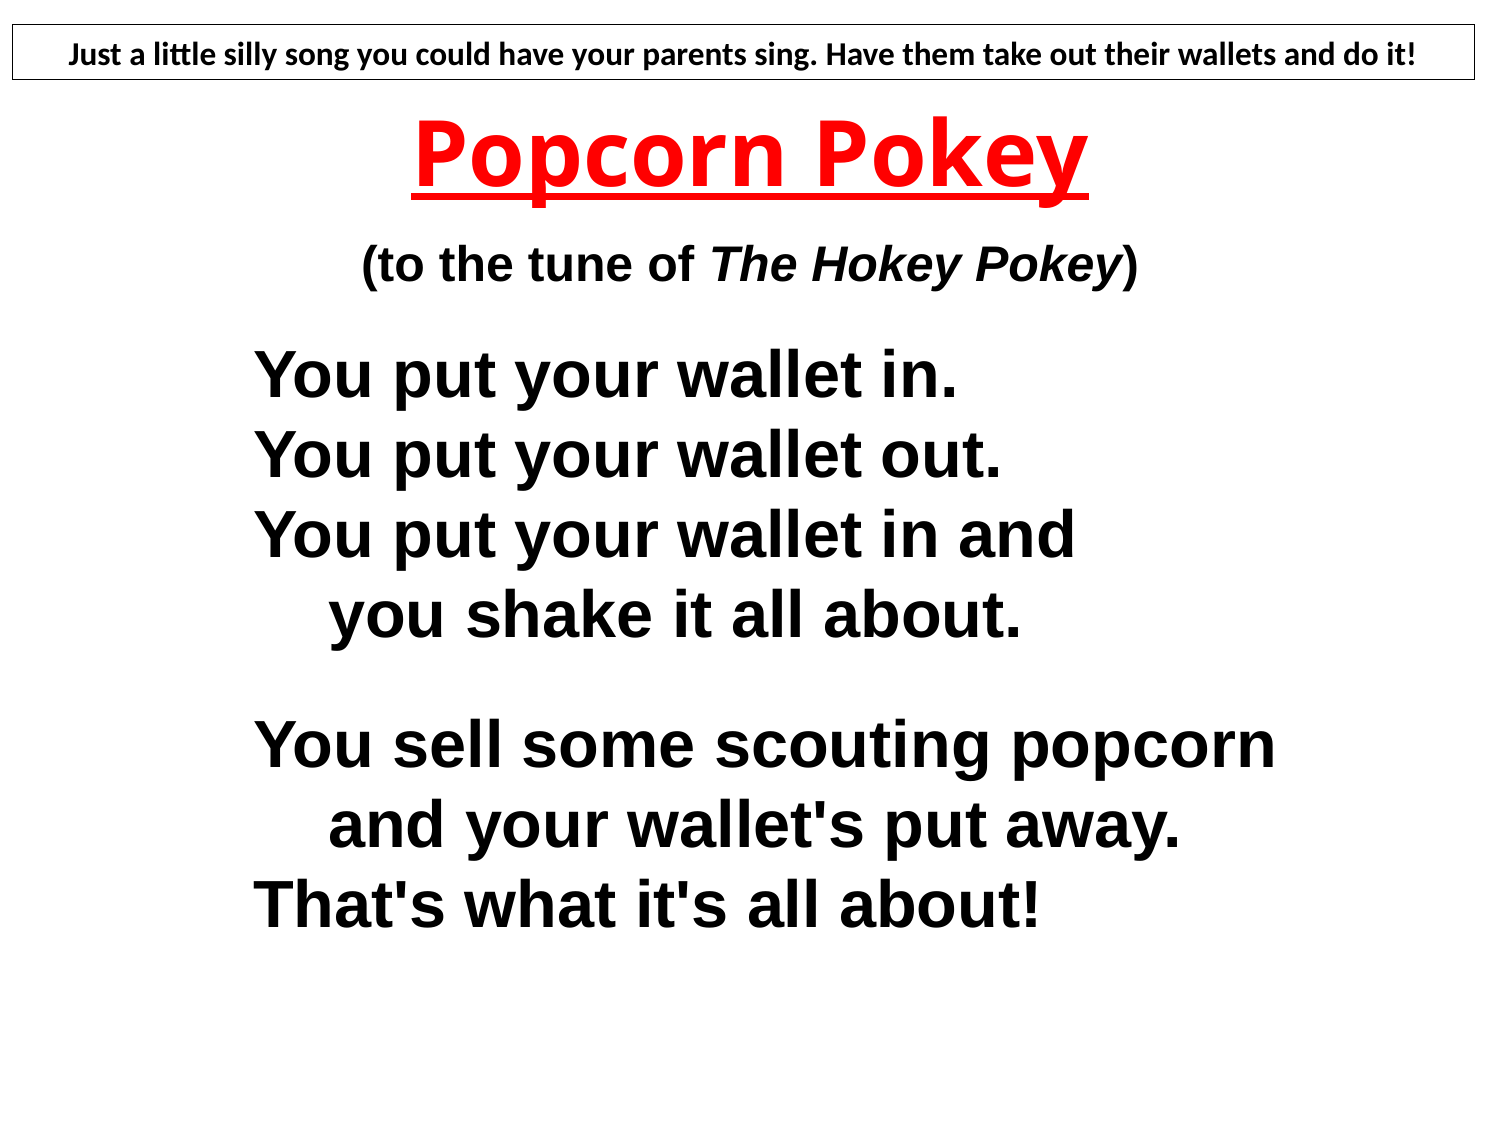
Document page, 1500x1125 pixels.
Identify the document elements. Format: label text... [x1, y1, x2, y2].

text_box Popcorn Pokey (to the tune of The Hokey Pokey) You put your wallet in. You put your wallet out. You put your wallet in and you shake it all about. You sell some scouting popcorn and your wallet's put away. That's what it's all about! [87, 87, 1413, 949]
text_box Just a little silly song you could have your parents sing. Have them take out their wallets and do it! [12, 24, 1475, 80]
